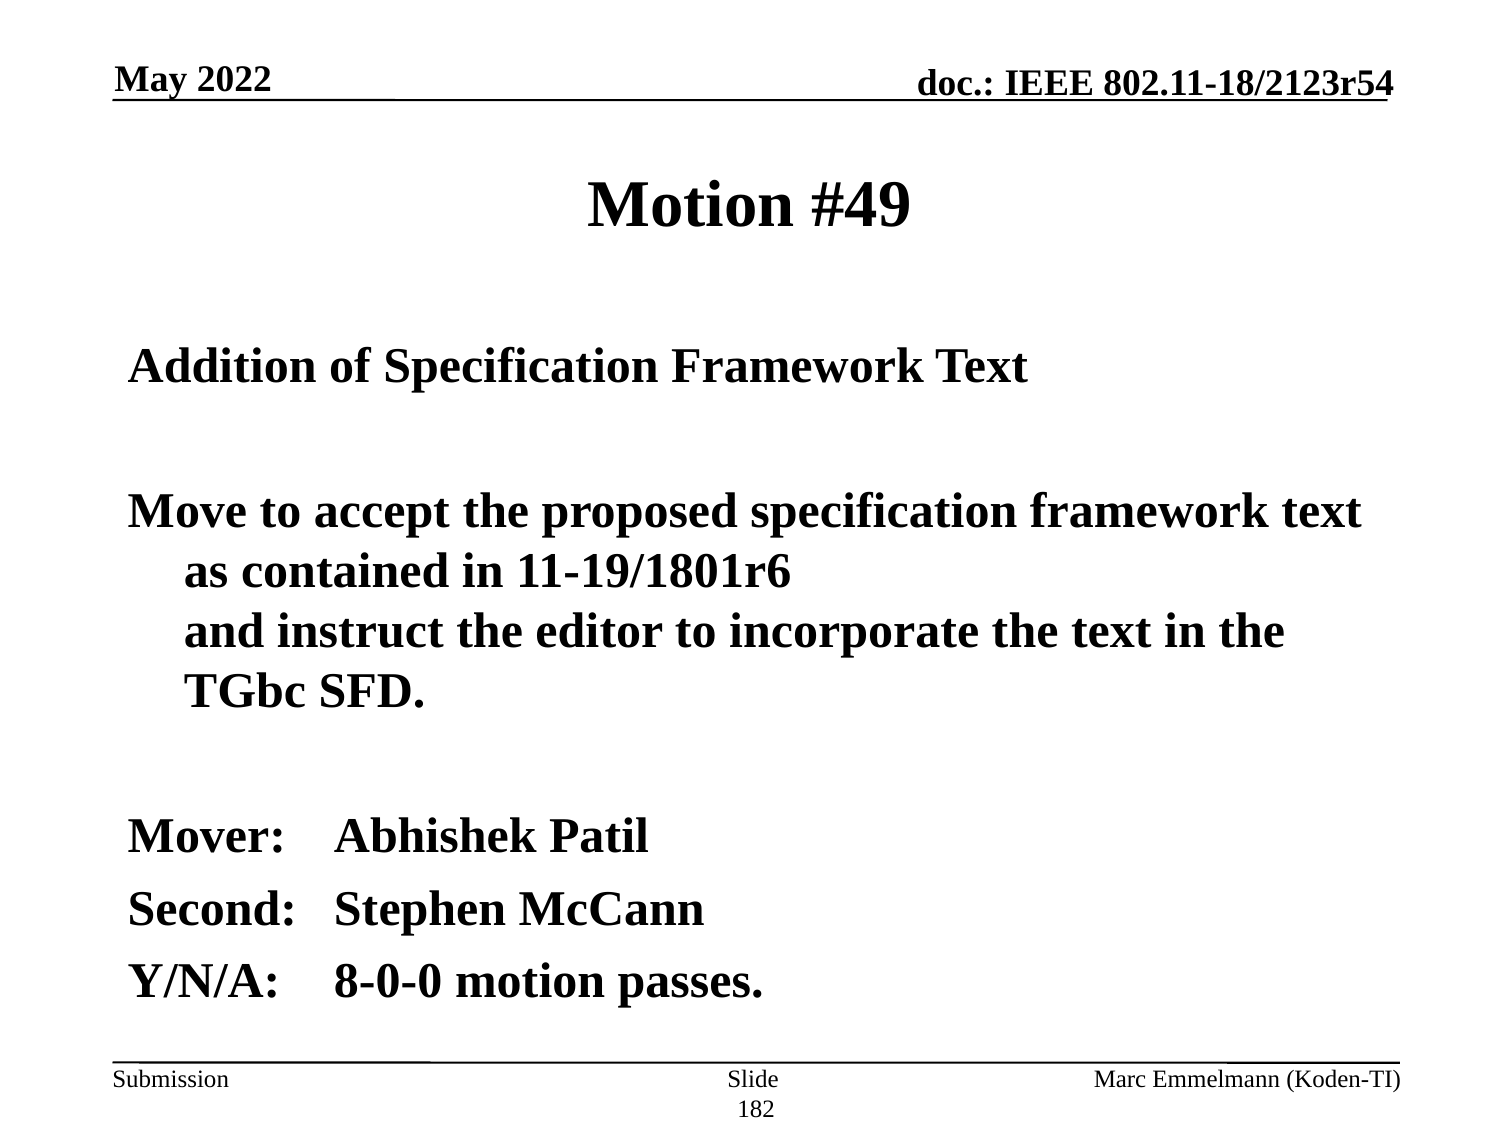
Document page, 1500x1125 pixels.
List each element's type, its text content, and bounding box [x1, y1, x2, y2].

title Motion #49 [112, 112, 1388, 288]
list Addition of Specification Framework Text Move to accept the proposed specification framework text as contained in 11-19/1801r6 and instruct the editor to incorporate the text in the TGbc SFD. Mover: Abhishek Patil Second: Stephen McCann Y/N/A: 8-0-0 motion passes. [112, 324, 1388, 1000]
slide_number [114, 54, 423, 100]
footer Marc Emmelmann (Koden-TI) [878, 1061, 1402, 1093]
slide_number Slide 182 [712, 1061, 800, 1123]
